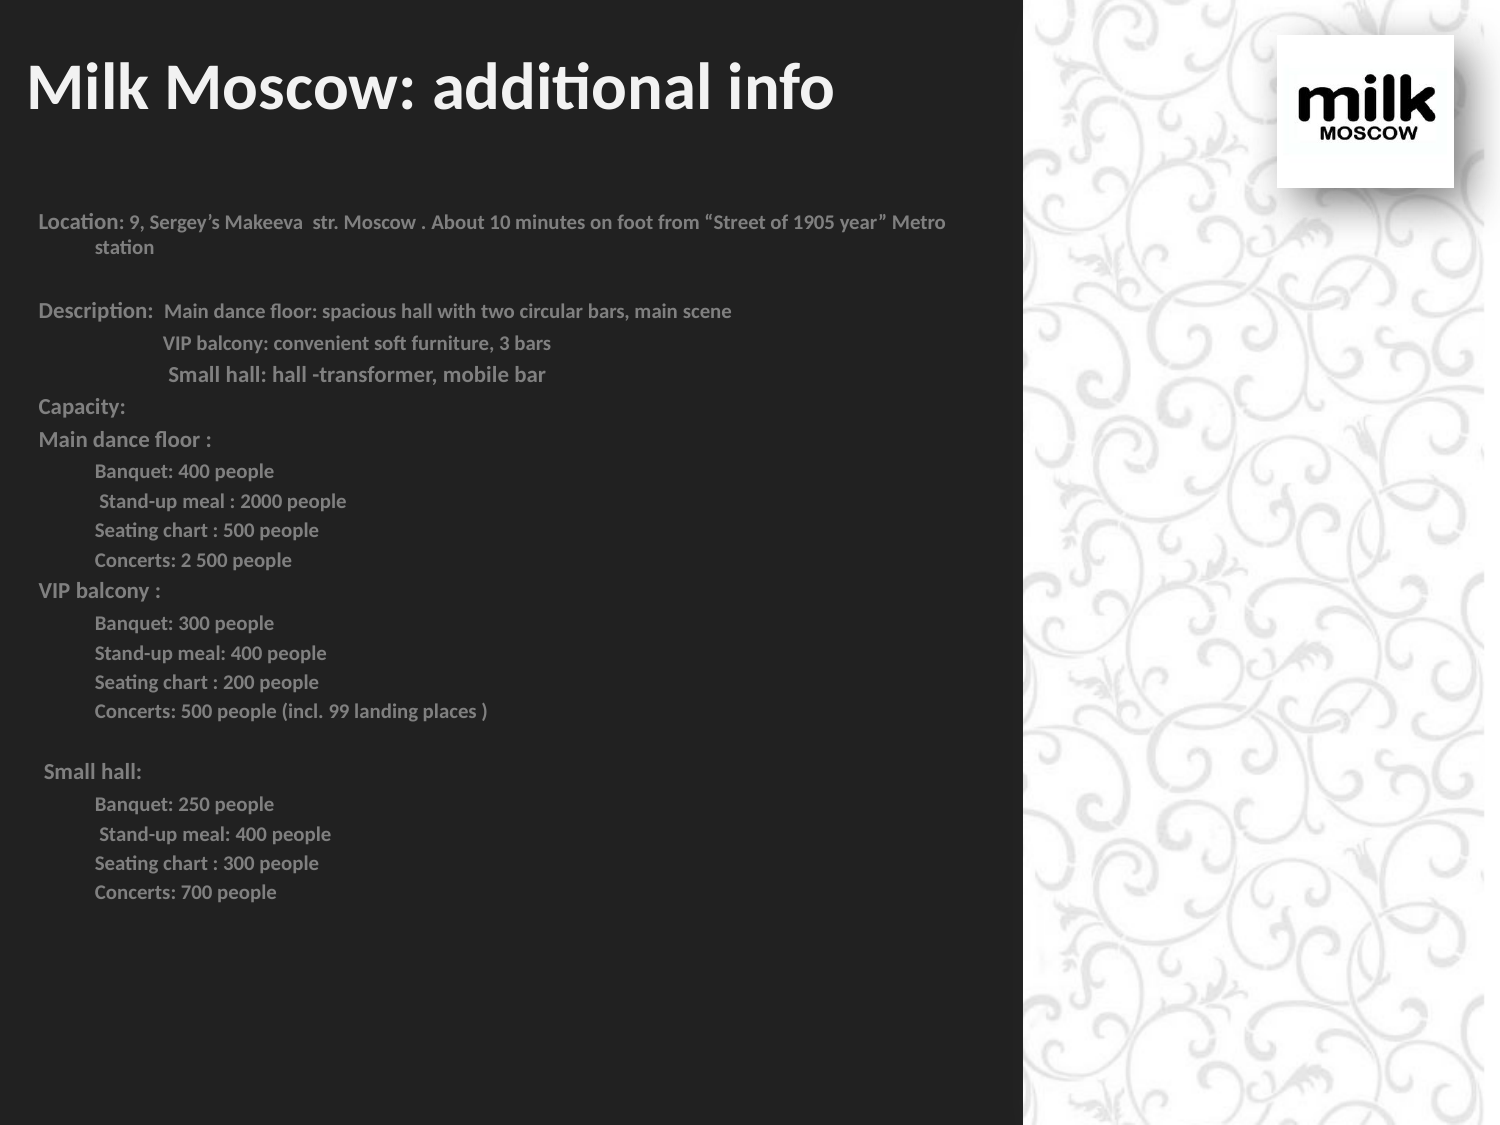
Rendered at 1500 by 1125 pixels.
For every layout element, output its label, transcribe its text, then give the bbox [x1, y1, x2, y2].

subtitle Location: 9, Sergey’s Makeeva str. Moscow . About 10 minutes on foot from “Street of 1905 year” Metro station Description: Main dance floor: spacious hall with two circular bars, main scene VIP balcony: convenient soft furniture, 3 bars Small hall: hall -transformer, mobile bar Capacity: Main dance floor : Banquet: 400 people Stand-up meal : 2000 people Seating chart : 500 people Concerts: 2 500 people VIP balcony : Banquet: 300 people Stand-up meal: 400 people Seating chart : 200 people Concerts: 500 people (incl. 99 landing places ) Small hall: Banquet: 250 people Stand-up meal: 400 people Seating chart : 300 people Concerts: 700 people [23, 199, 1018, 1008]
title Milk Moscow: additional info [11, 11, 903, 155]
picture [1023, 0, 1500, 1125]
